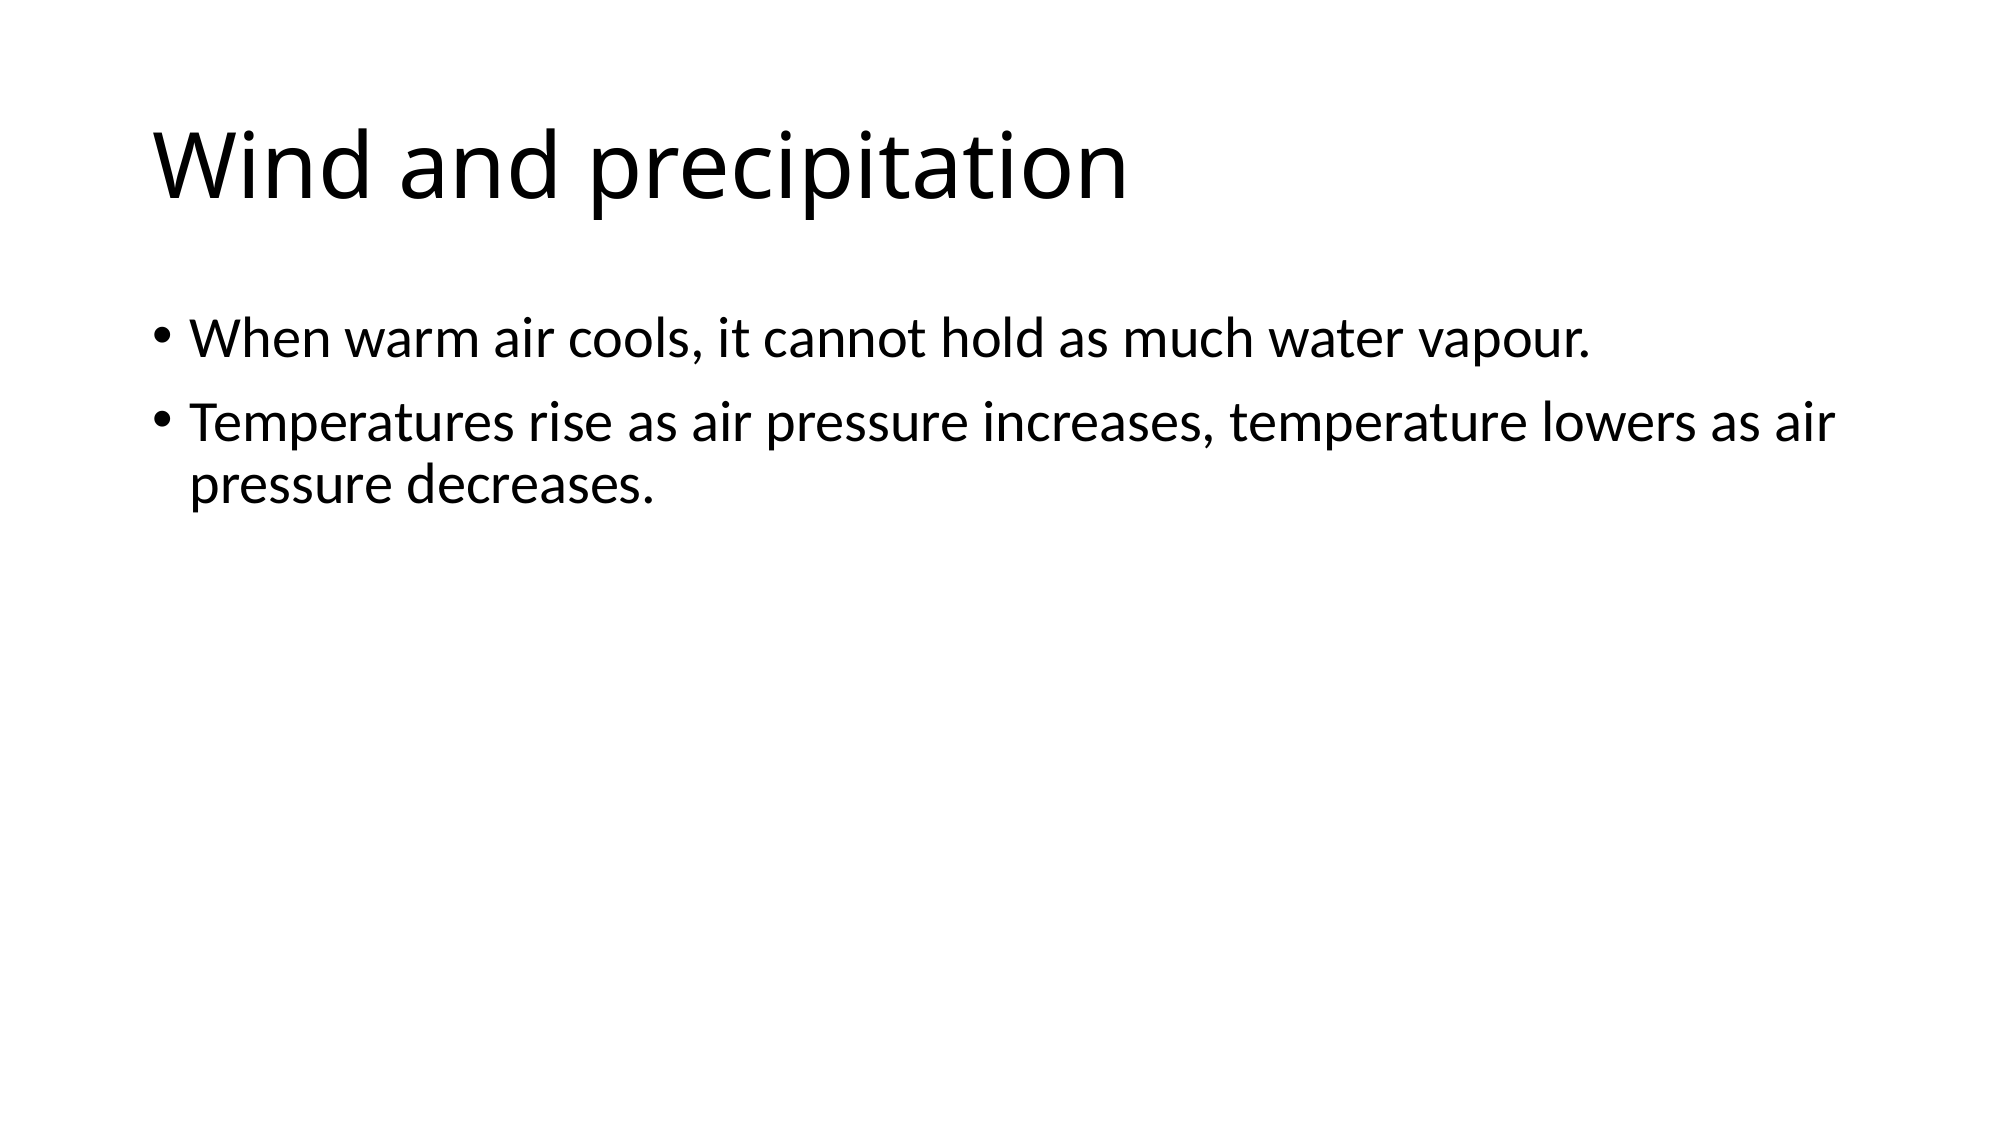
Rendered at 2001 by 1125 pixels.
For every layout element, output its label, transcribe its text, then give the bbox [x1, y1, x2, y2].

list When warm air cools, it cannot hold as much water vapour. Temperatures rise as air pressure increases, temperature lowers as air pressure decreases. [137, 299, 1863, 1014]
title Wind and precipitation [137, 59, 1863, 278]
